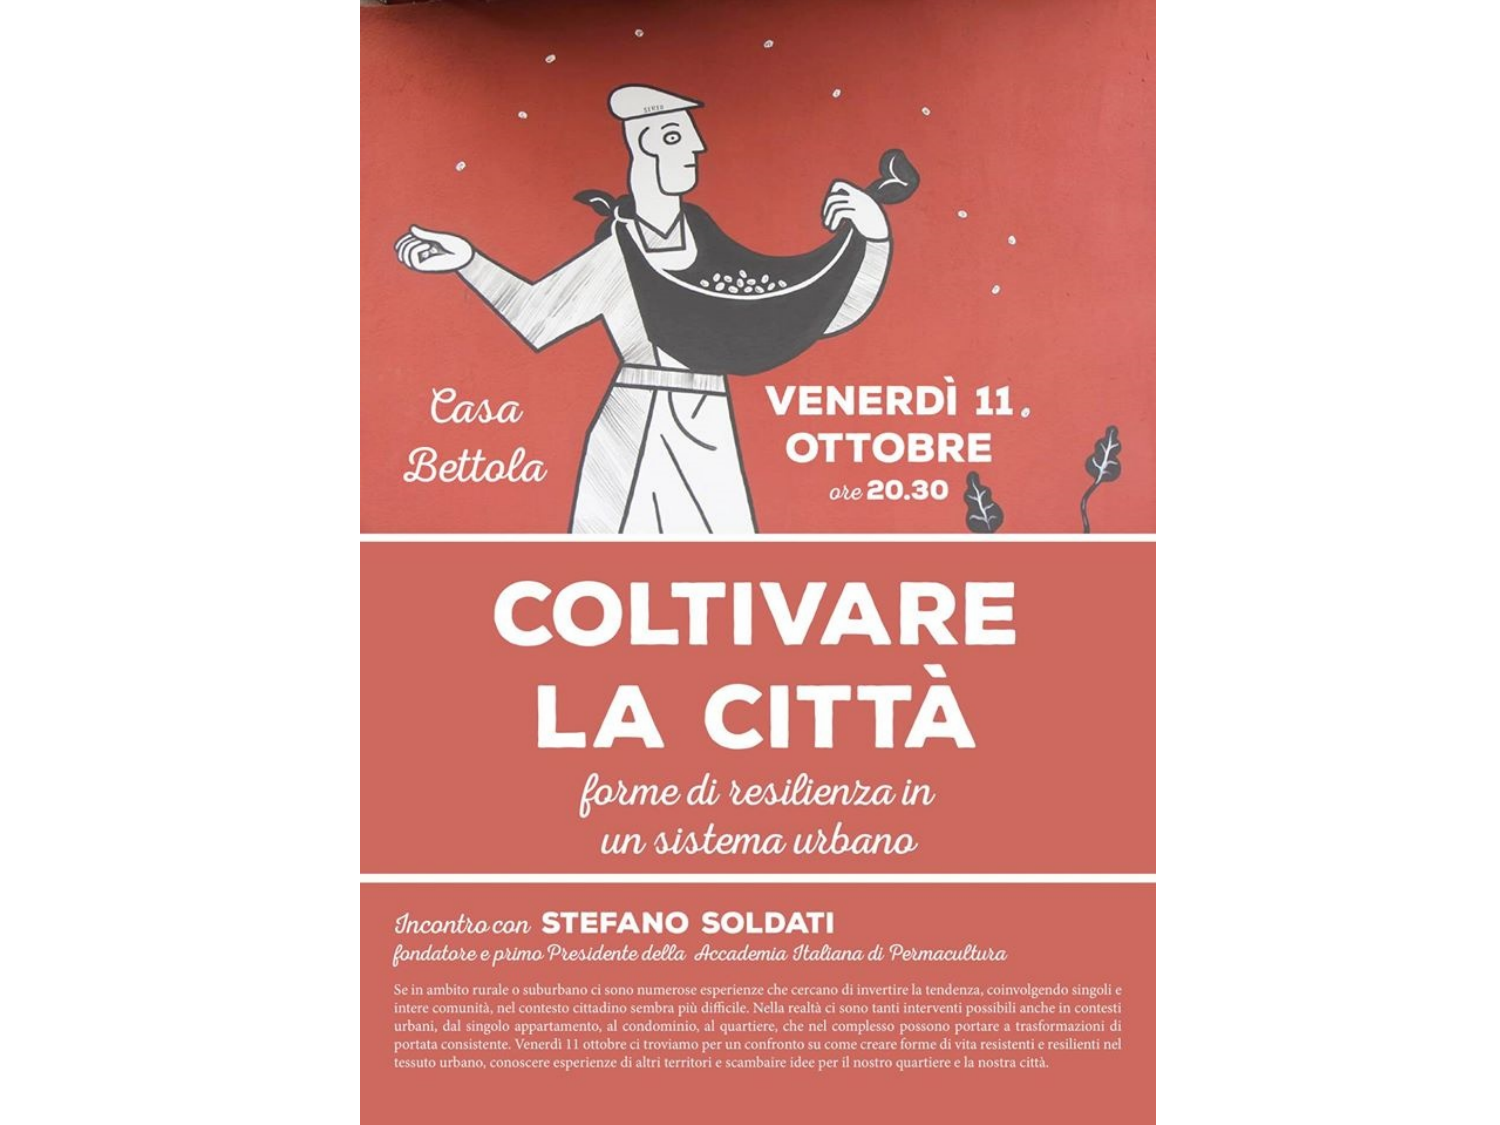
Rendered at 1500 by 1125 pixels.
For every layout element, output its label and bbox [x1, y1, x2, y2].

picture [359, 0, 1157, 1125]
